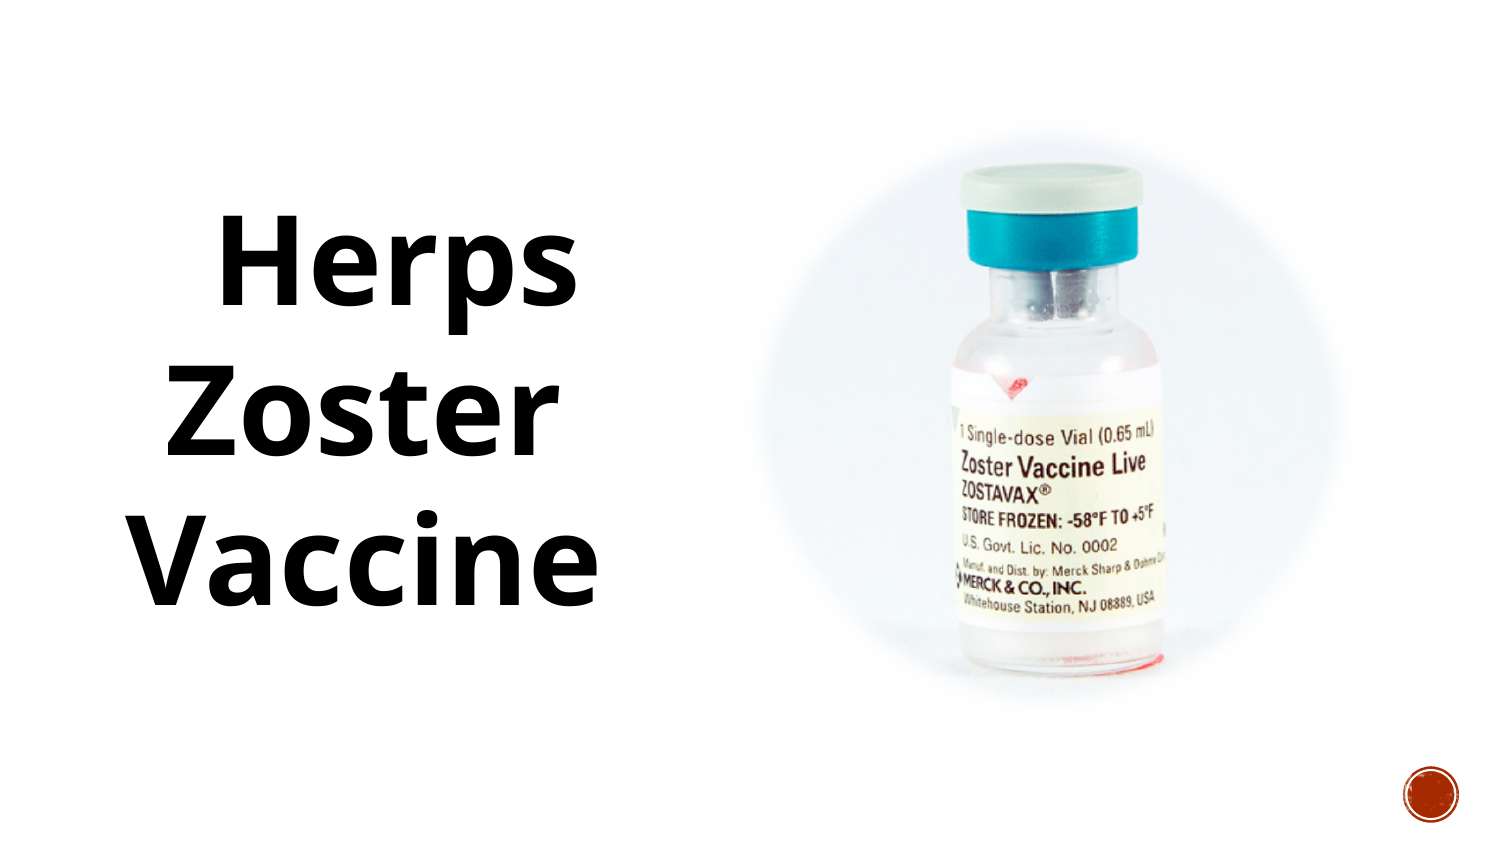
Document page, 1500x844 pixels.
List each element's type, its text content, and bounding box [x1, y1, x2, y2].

text_box Herps Zoster Vaccine [65, 173, 663, 788]
picture [744, 119, 1356, 718]
